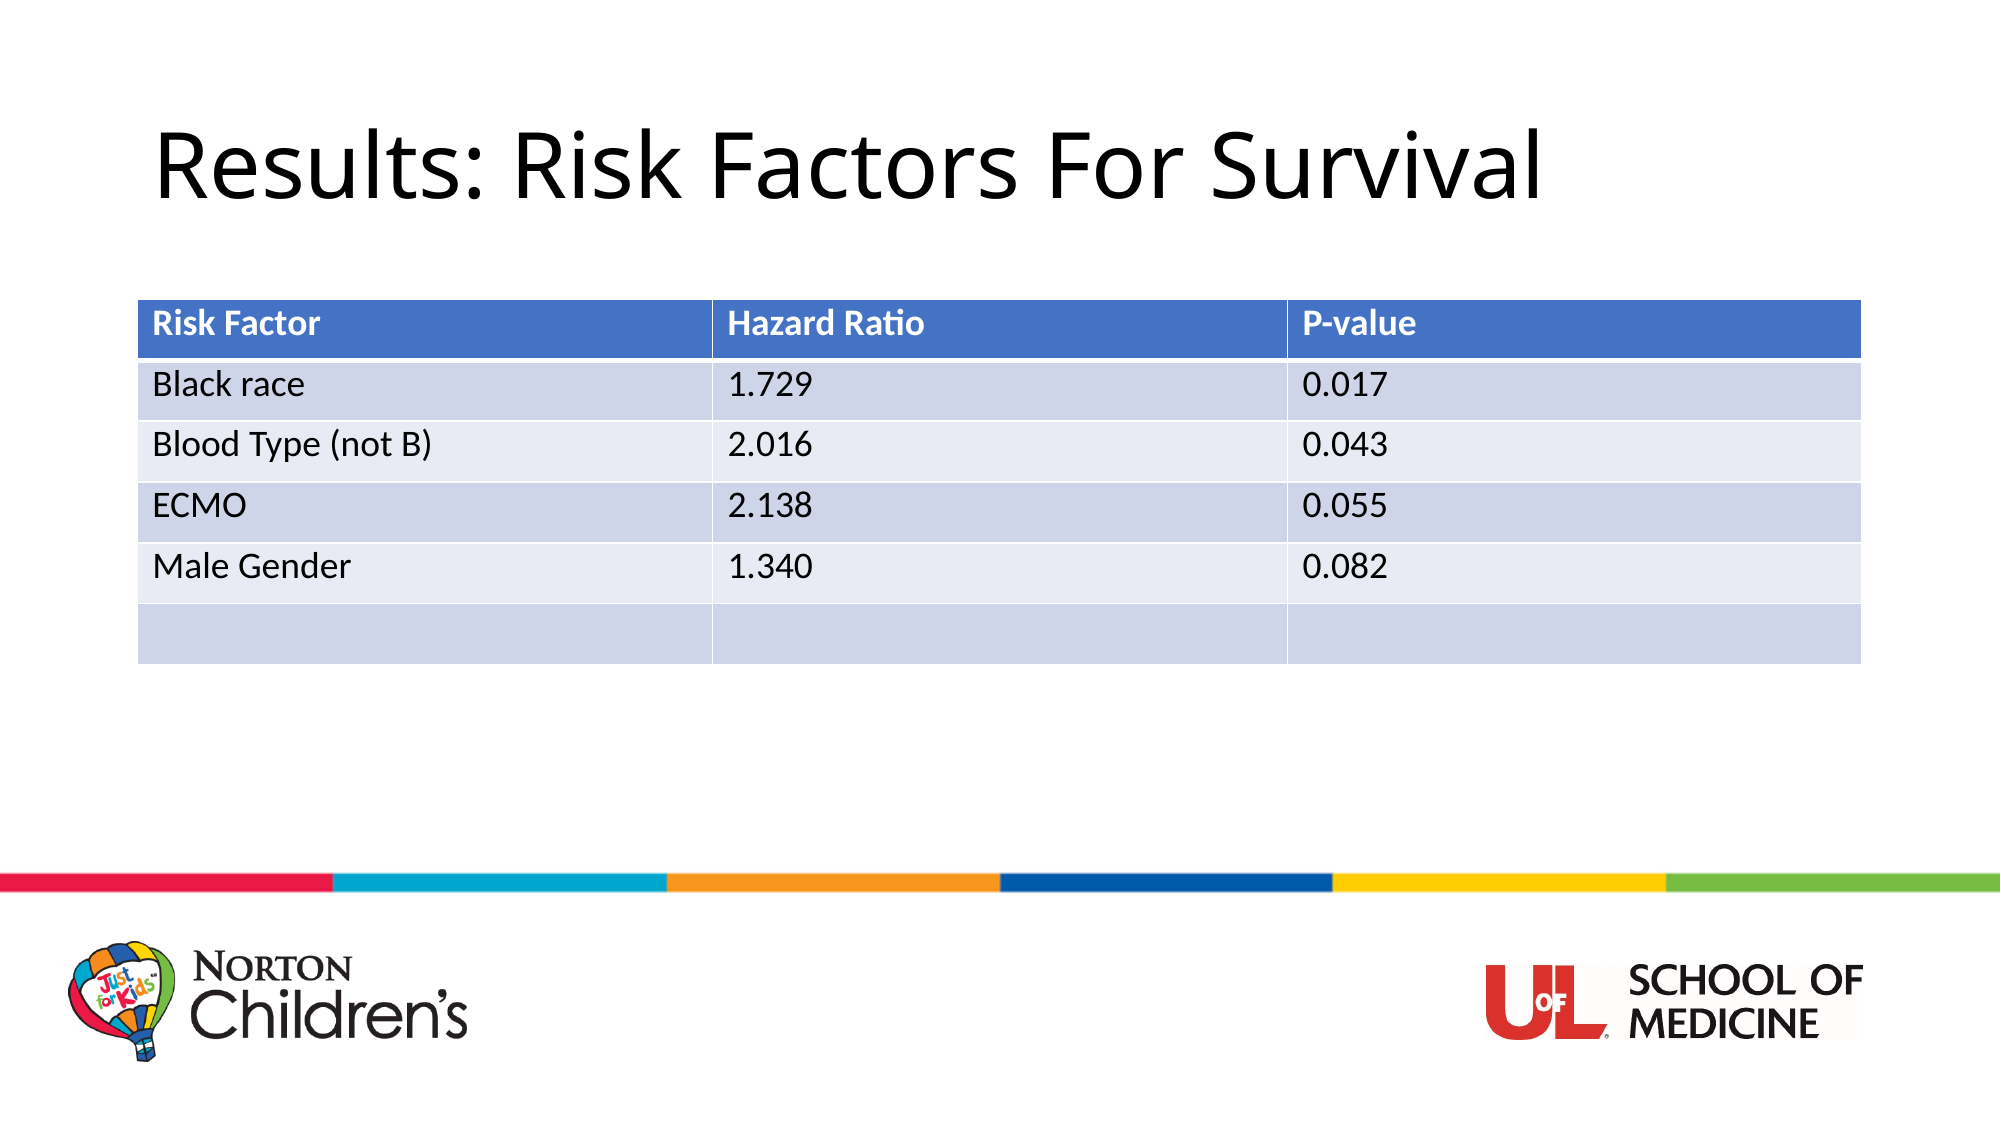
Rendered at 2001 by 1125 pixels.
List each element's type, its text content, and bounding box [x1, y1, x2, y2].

table_cell Black race [138, 363, 712, 420]
table_cell 1.729 [713, 363, 1287, 420]
table_cell 2.138 [713, 483, 1287, 542]
table_cell Male Gender [138, 544, 712, 603]
table_cell [1288, 604, 1861, 664]
table_header Risk Factor [138, 300, 712, 358]
table_header Hazard Ratio [713, 300, 1287, 358]
table_cell [138, 604, 712, 664]
table_cell [713, 604, 1287, 664]
table_cell 0.055 [1288, 483, 1861, 542]
picture [1486, 964, 1863, 1040]
table_cell 0.082 [1288, 544, 1861, 603]
table_cell 0.017 [1288, 363, 1861, 420]
table_cell 1.340 [713, 544, 1287, 603]
table_cell 2.016 [713, 422, 1287, 481]
picture [0, 0, 2000, 896]
table_header P-value [1288, 300, 1861, 358]
table_cell 0.043 [1288, 422, 1861, 481]
table_cell Blood Type (not B) [138, 422, 712, 481]
table_cell ECMO [138, 483, 712, 542]
picture [68, 941, 467, 1062]
title Results: Risk Factors For Survival [137, 59, 1863, 278]
